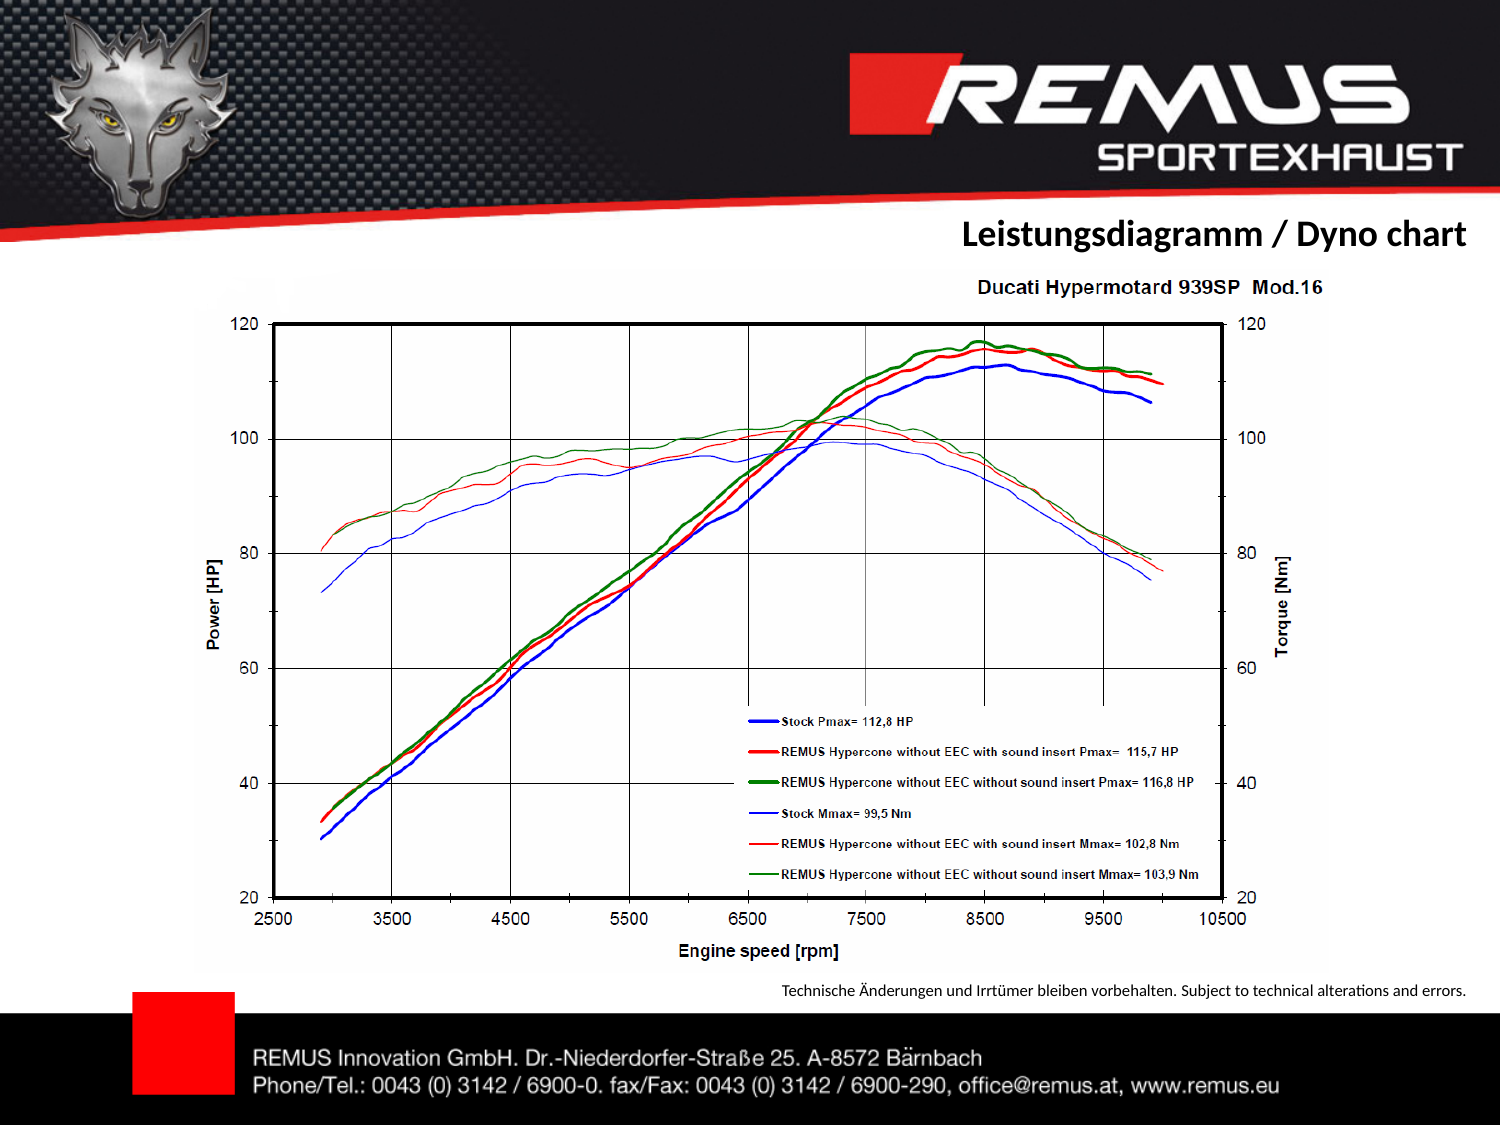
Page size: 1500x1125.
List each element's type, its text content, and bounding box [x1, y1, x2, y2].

picture [0, 992, 1500, 1125]
picture [0, 0, 1500, 242]
list Leistungsdiagramm / Dyno chart [879, 201, 1483, 285]
picture [194, 268, 1329, 973]
list Technische Änderungen und Irrtümer bleiben vorbehalten. Subject to technical alterations and errors. [301, 972, 1483, 1044]
